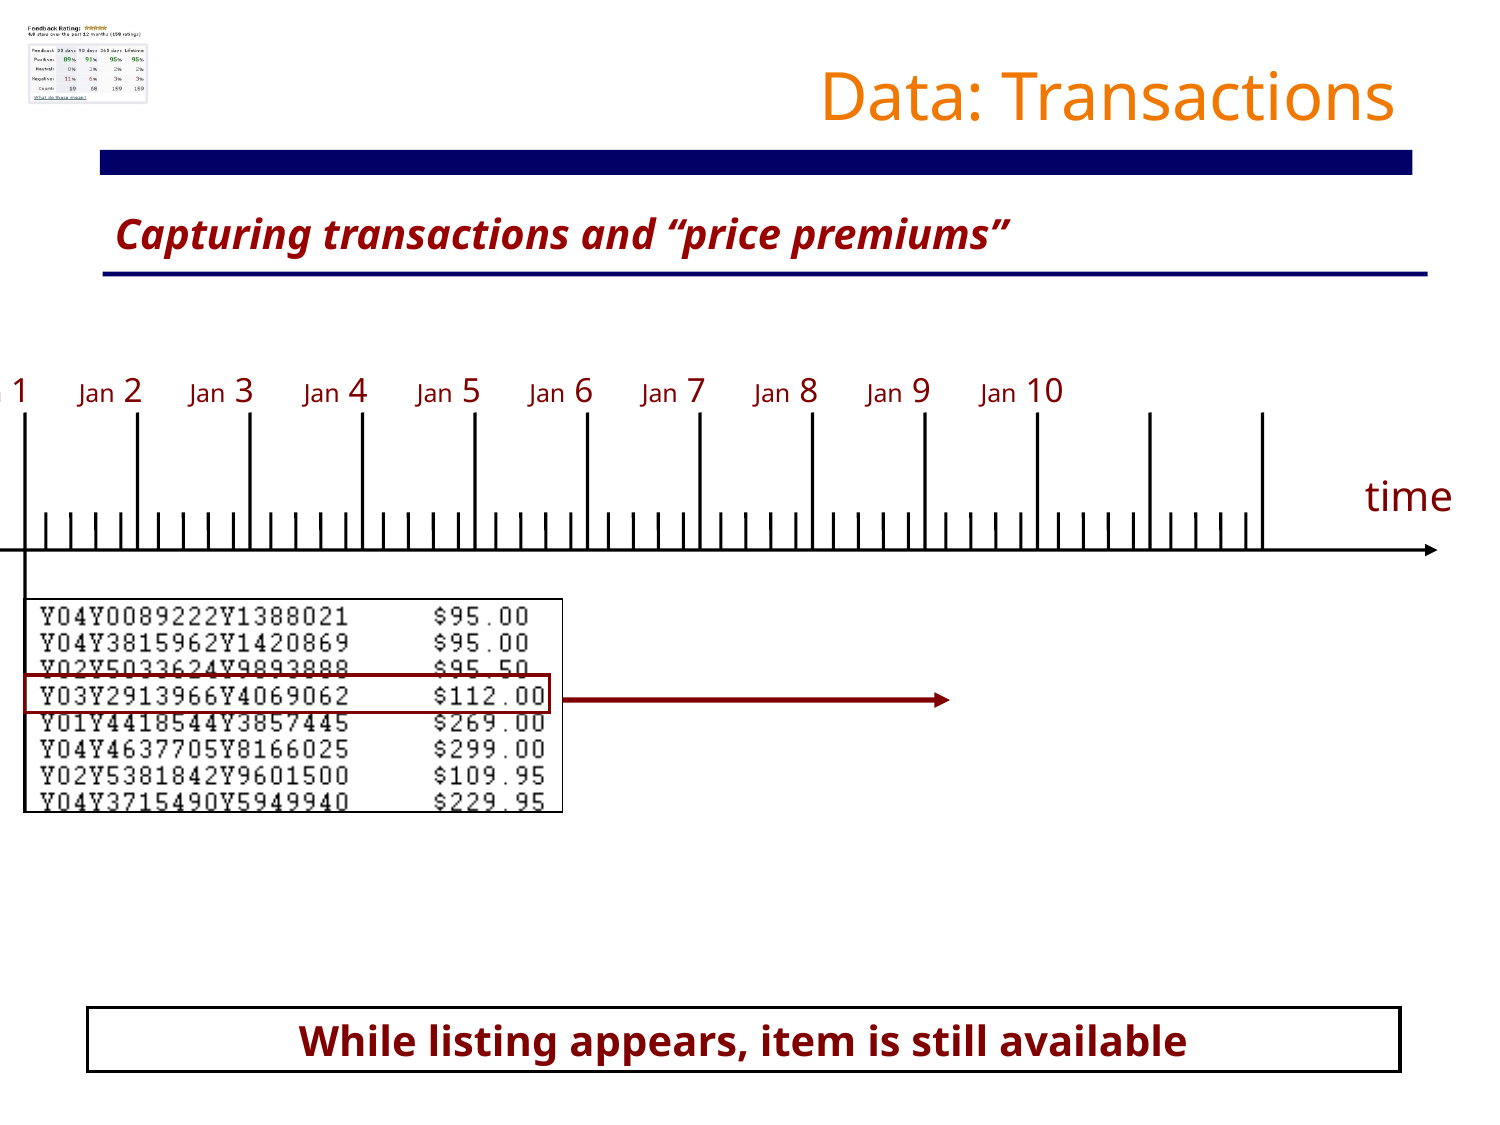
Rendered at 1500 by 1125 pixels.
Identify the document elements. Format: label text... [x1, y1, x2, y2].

text_box [1251, 543, 1438, 557]
text_box Jan 1 [0, 362, 64, 417]
text_box time [1350, 462, 1475, 528]
title Data: Transactions [0, 0, 1413, 188]
text_box Jan 2 [64, 362, 95, 417]
text_box [566, 693, 950, 707]
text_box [120, 512, 1246, 551]
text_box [70, 512, 93, 551]
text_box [99, 199, 1500, 413]
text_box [45, 512, 68, 551]
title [24, 599, 562, 812]
text_box While listing appears, item is still available [87, 1007, 1400, 1072]
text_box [95, 512, 118, 551]
